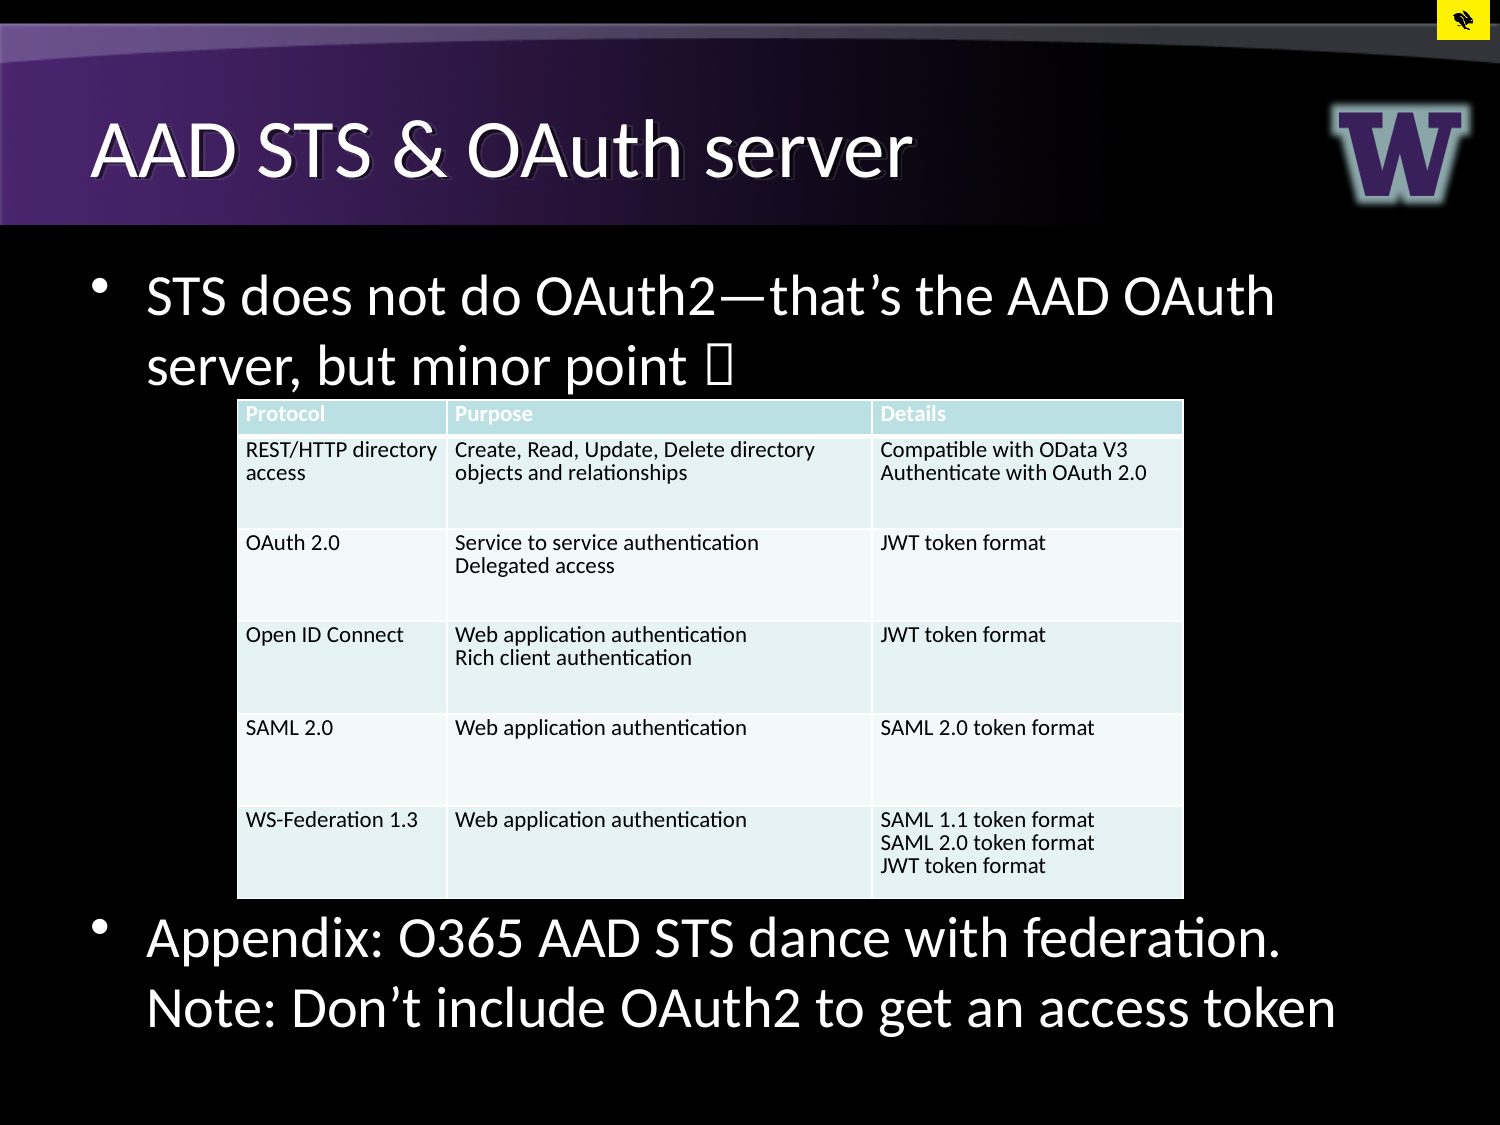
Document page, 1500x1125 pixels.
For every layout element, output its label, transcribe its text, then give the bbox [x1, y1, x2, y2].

table_cell SAML 1.1 token format SAML 2.0 token format JWT token format [873, 807, 1182, 898]
table_cell Web application authentication Rich client authentication [448, 622, 871, 713]
table_cell JWT token format [873, 622, 1182, 713]
table_header Protocol [238, 401, 446, 434]
table_cell Web application authentication [448, 715, 871, 805]
title AAD STS & OAuth server [74, 74, 1326, 213]
table_cell SAML 2.0 token format [873, 715, 1182, 805]
table_cell Compatible with OData V3 Authenticate with OAuth 2.0 [873, 439, 1182, 528]
table_cell REST/HTTP directory access [238, 439, 446, 528]
table_cell OAuth 2.0 [238, 530, 446, 620]
table_cell Create, Read, Update, Delete directory objects and relationships [448, 439, 871, 528]
picture [0, 0, 1500, 225]
table_header Purpose [448, 401, 871, 434]
table_cell SAML 2.0 [238, 715, 446, 805]
table_cell Web application authentication [448, 807, 871, 898]
list STS does not do OAuth2—that’s the AAD OAuth server, but minor point  Appendix: O365 AAD STS dance with federation. Note: Don’t include OAuth2 to get an access token [74, 249, 1426, 1088]
table_cell Service to service authentication Delegated access [448, 530, 871, 620]
table_cell Open ID Connect [238, 622, 446, 713]
table_cell WS-Federation 1.3 [238, 807, 446, 898]
table_header Details [873, 401, 1182, 434]
table_cell JWT token format [873, 530, 1182, 620]
